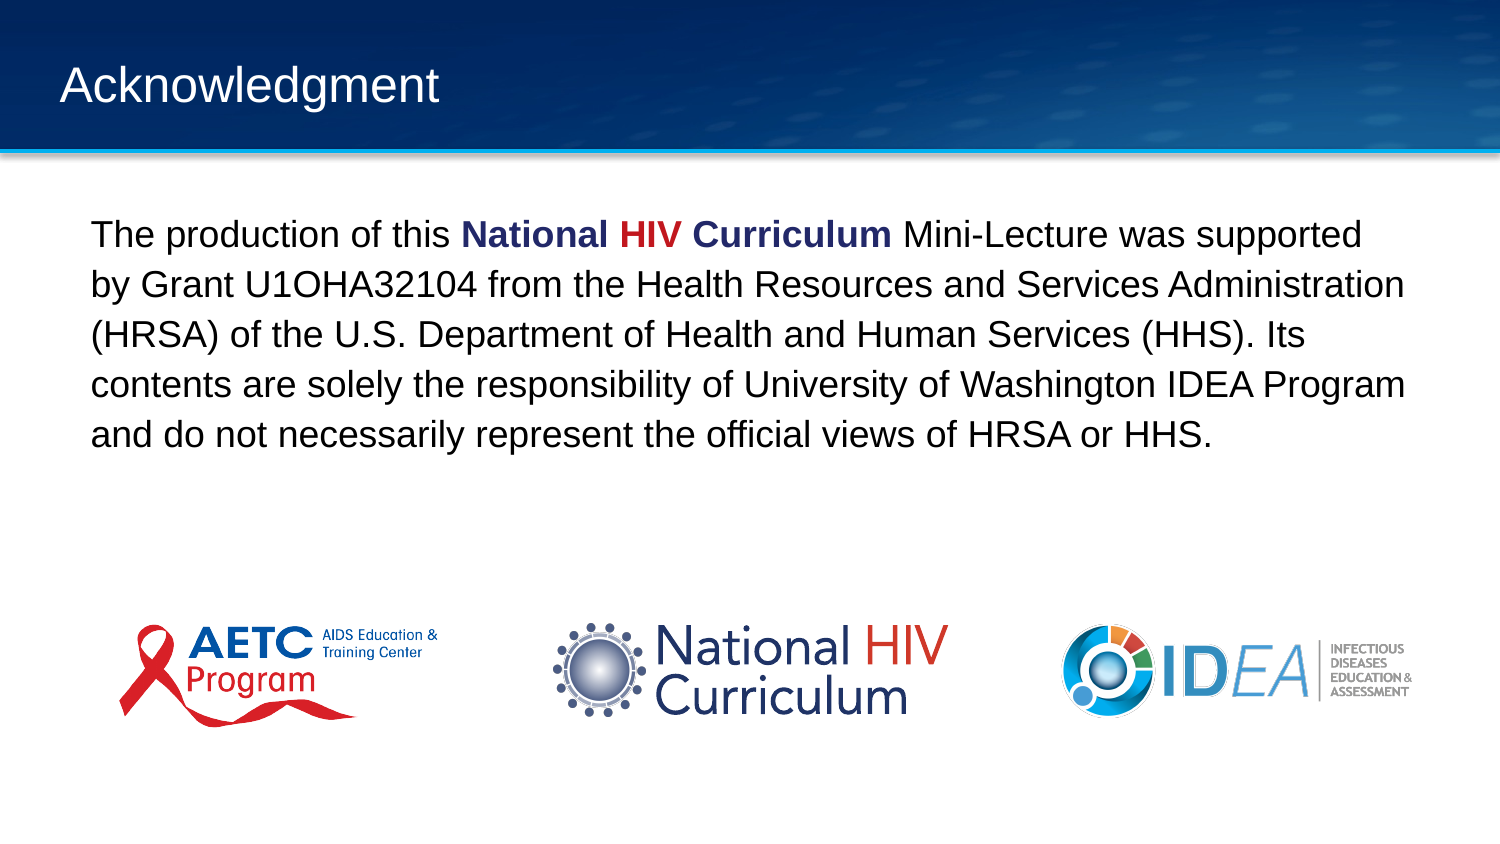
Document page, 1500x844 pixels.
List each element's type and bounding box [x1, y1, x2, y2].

picture [0, 0, 1500, 148]
picture [553, 623, 646, 717]
picture [1061, 623, 1424, 719]
picture [118, 623, 439, 729]
